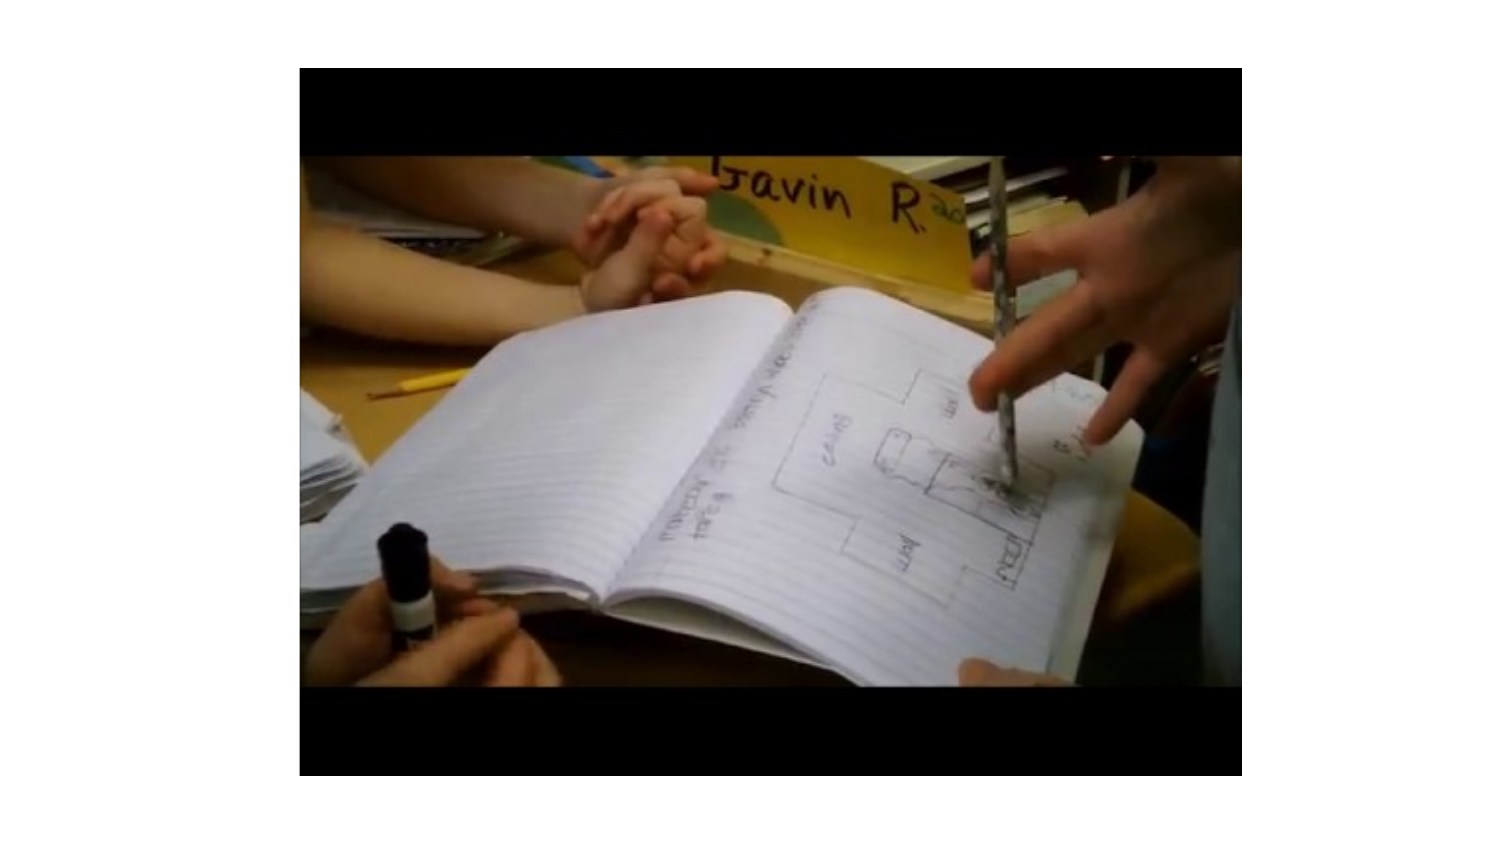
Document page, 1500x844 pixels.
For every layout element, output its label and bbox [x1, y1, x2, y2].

text_box [299, 68, 1242, 776]
